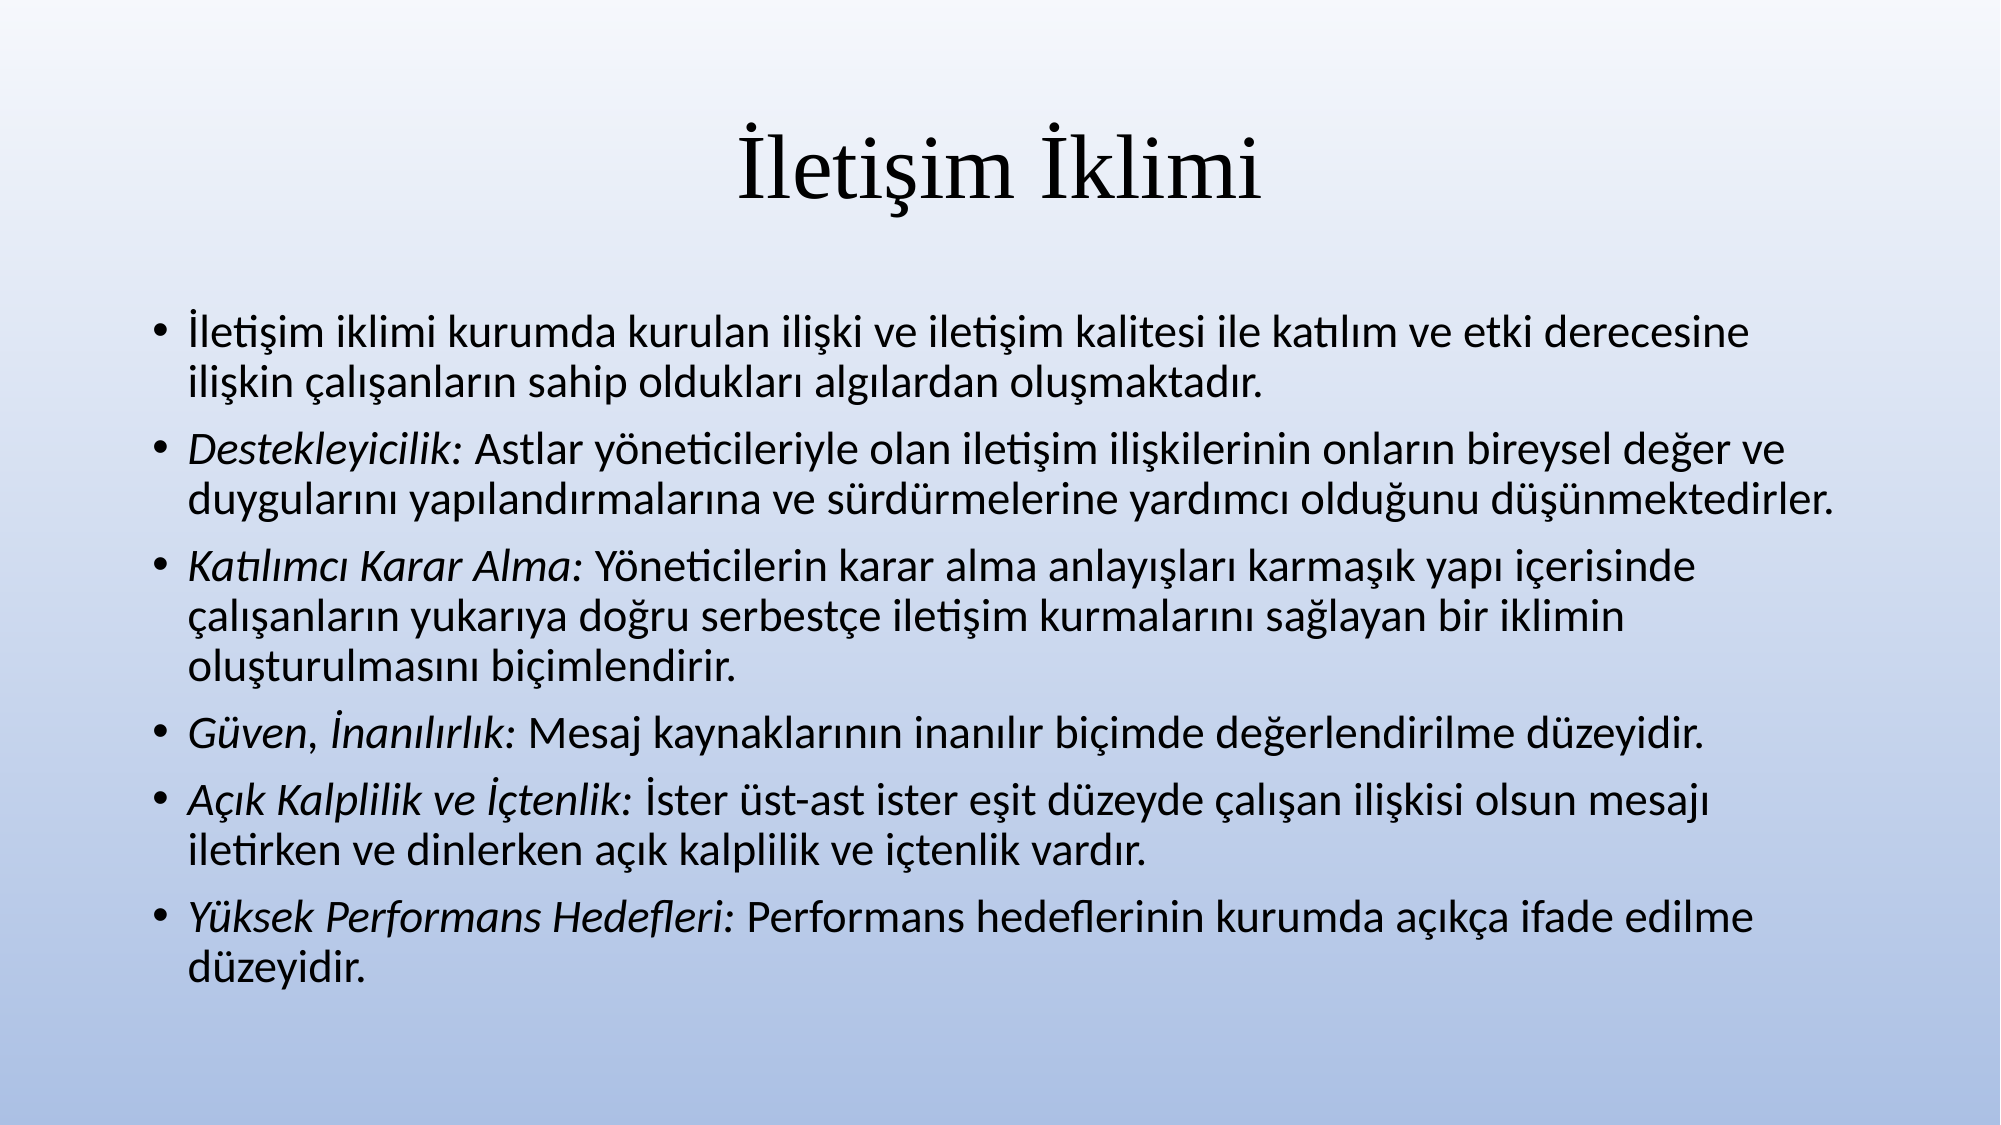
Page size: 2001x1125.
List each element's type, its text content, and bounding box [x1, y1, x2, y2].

list İletişim iklimi kurumda kurulan ilişki ve iletişim kalitesi ile katılım ve etki derecesine ilişkin çalışanların sahip oldukları algılardan oluşmaktadır. Destekleyicilik: Astlar yöneticileriyle olan iletişim ilişkilerinin onların bireysel değer ve duygularını yapılandırmalarına ve sürdürmelerine yardımcı olduğunu düşünmektedirler. Katılımcı Karar Alma: Yöneticilerin karar alma anlayışları karmaşık yapı içerisinde çalışanların yukarıya doğru serbestçe iletişim kurmalarını sağlayan bir iklimin oluşturulmasını biçimlendirir. Güven, İnanılırlık: Mesaj kaynaklarının inanılır biçimde değerlendirilme düzeyidir. Açık Kalplilik ve İçtenlik: İster üst-ast ister eşit düzeyde çalışan ilişkisi olsun mesajı iletirken ve dinlerken açık kalplilik ve içtenlik vardır. Yüksek Performans Hedefleri: Performans hedeflerinin kurumda açıkça ifade edilme düzeyidir. [137, 299, 1863, 1014]
title İletişim İklimi [137, 59, 1863, 278]
